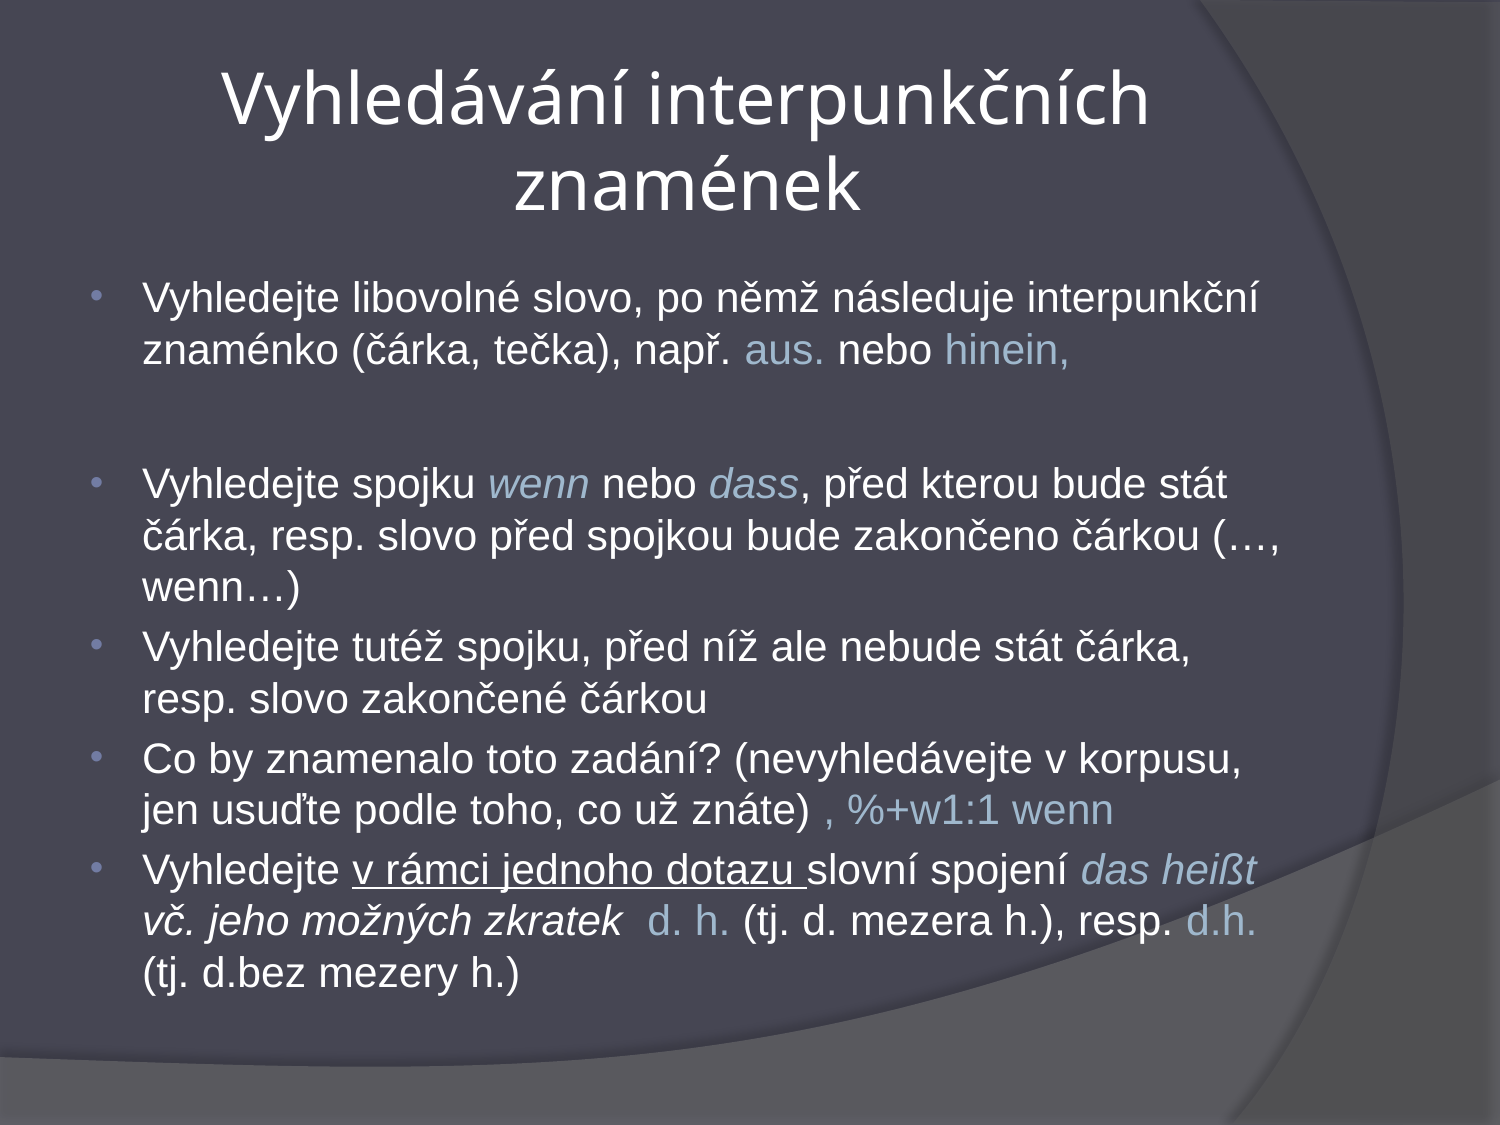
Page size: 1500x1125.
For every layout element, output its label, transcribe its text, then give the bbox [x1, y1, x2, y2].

title Vyhledávání interpunkčních znamének [75, 45, 1300, 233]
list Vyhledejte libovolné slovo, po němž následuje interpunkční znaménko (čárka, tečka), např. aus. nebo hinein, Vyhledejte spojku wenn nebo dass, před kterou bude stát čárka, resp. slovo před spojkou bude zakončeno čárkou (…, wenn…) Vyhledejte tutéž spojku, před níž ale nebude stát čárka, resp. slovo zakončené čárkou Co by znamenalo toto zadání? (nevyhledávejte v korpusu, jen usuďte podle toho, co už znáte) , %+w1:1 wenn Vyhledejte v rámci jednoho dotazu slovní spojení das heißt vč. jeho možných zkratek d. h. (tj. d. mezera h.), resp. d.h. (tj. d.bez mezery h.) [75, 262, 1300, 1005]
